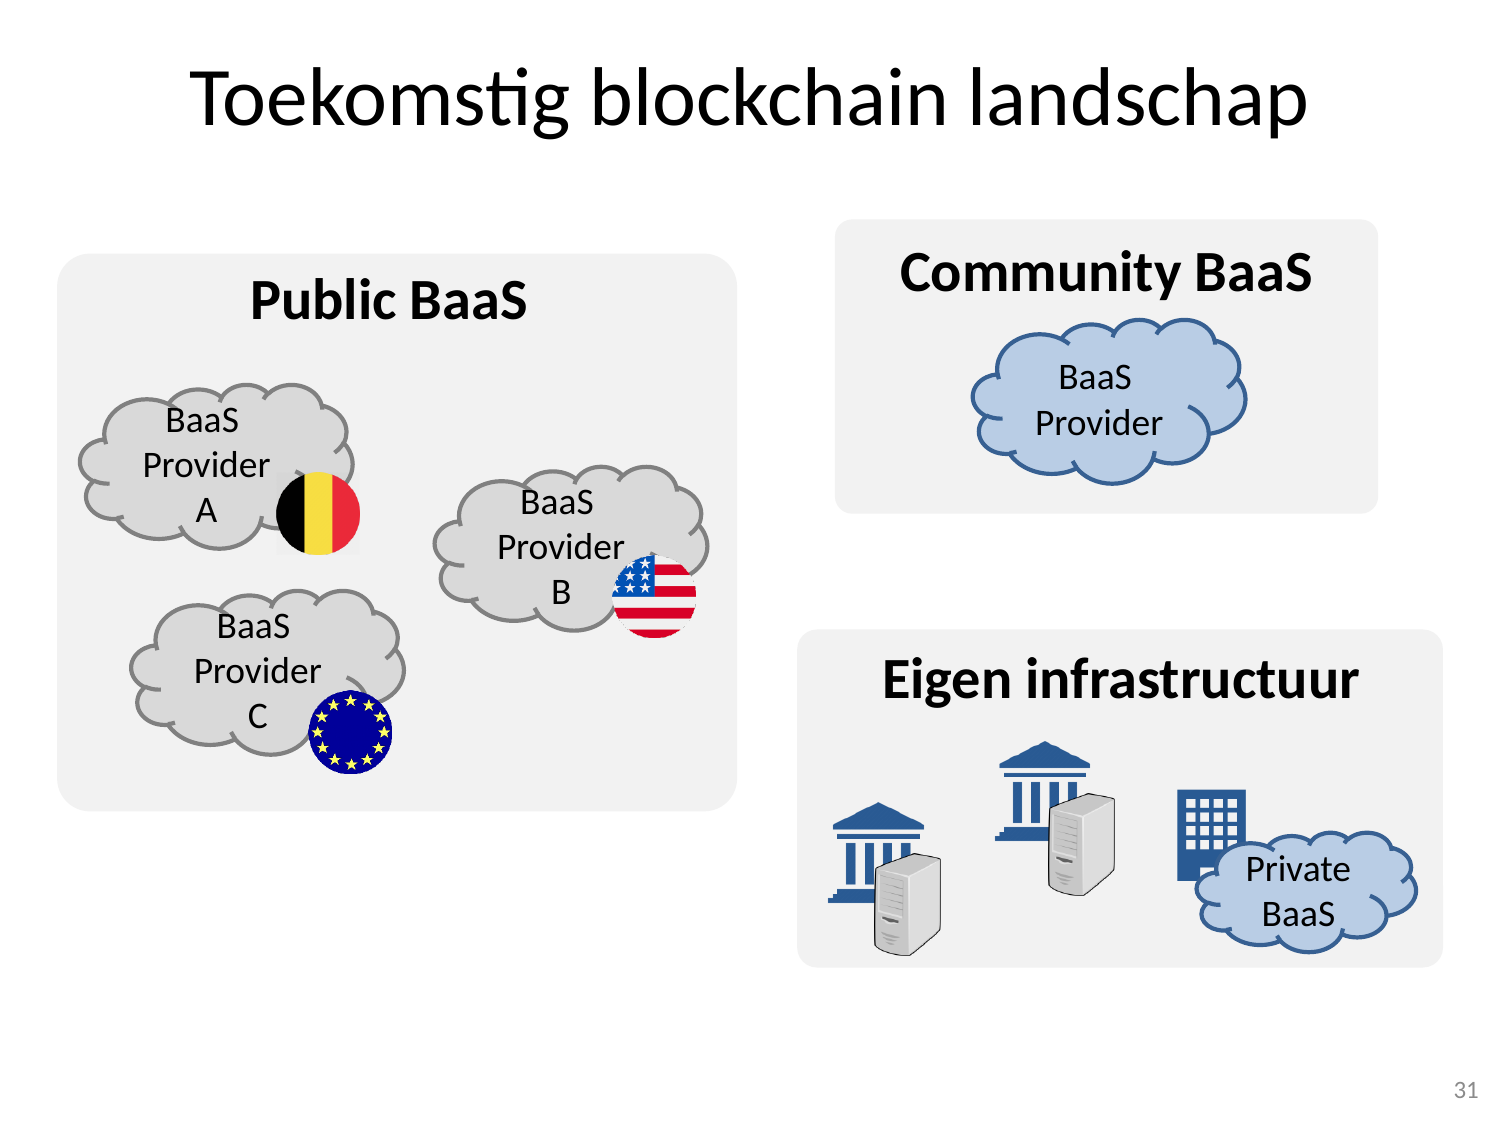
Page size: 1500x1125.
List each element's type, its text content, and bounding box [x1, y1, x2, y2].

text_box BaaS Provider C [129, 588, 407, 757]
slide_number 31 [1144, 1058, 1494, 1119]
text_box BaaS Provider B [432, 464, 710, 633]
text_box Community BaaS [885, 225, 1328, 311]
picture [308, 690, 392, 774]
text_box BaaS Provider [970, 317, 1248, 486]
text_box [795, 627, 1446, 970]
text_box Private BaaS [1194, 830, 1419, 955]
text_box Eigen infrastructuur [867, 632, 1376, 718]
picture [990, 735, 1115, 896]
picture [612, 554, 696, 638]
picture [1154, 771, 1264, 881]
text_box [832, 217, 1381, 516]
picture [823, 797, 941, 957]
text_box [55, 251, 740, 814]
title Toekomstig blockchain landschap [75, 25, 1425, 158]
text_box BaaS Provider A [77, 382, 355, 551]
picture [276, 472, 360, 556]
text_box Public BaaS [235, 253, 543, 339]
